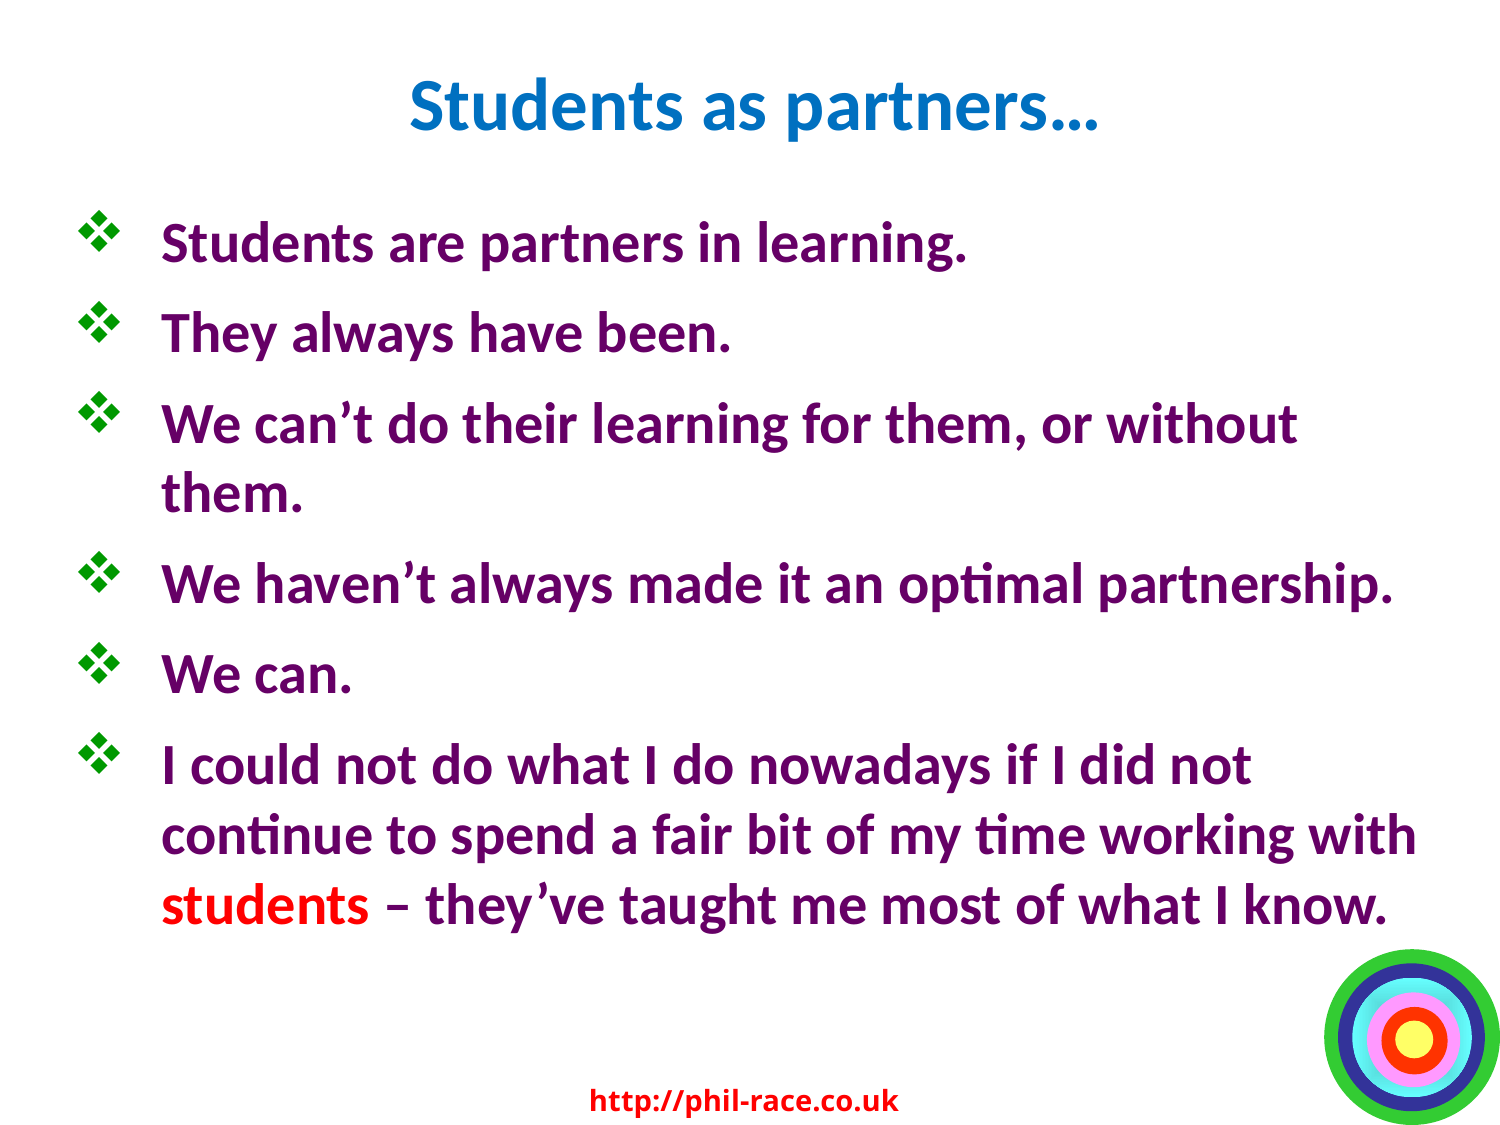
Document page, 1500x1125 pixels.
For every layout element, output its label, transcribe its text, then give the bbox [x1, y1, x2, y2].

title Students as partners… [40, 30, 1471, 185]
list Students are partners in learning. They always have been. We can’t do their learning for them, or without them. We haven’t always made it an optimal partnership. We can. I could not do what I do nowadays if I did not continue to spend a fair bit of my time working with students – they’ve taught me most of what I know. [58, 196, 1471, 963]
